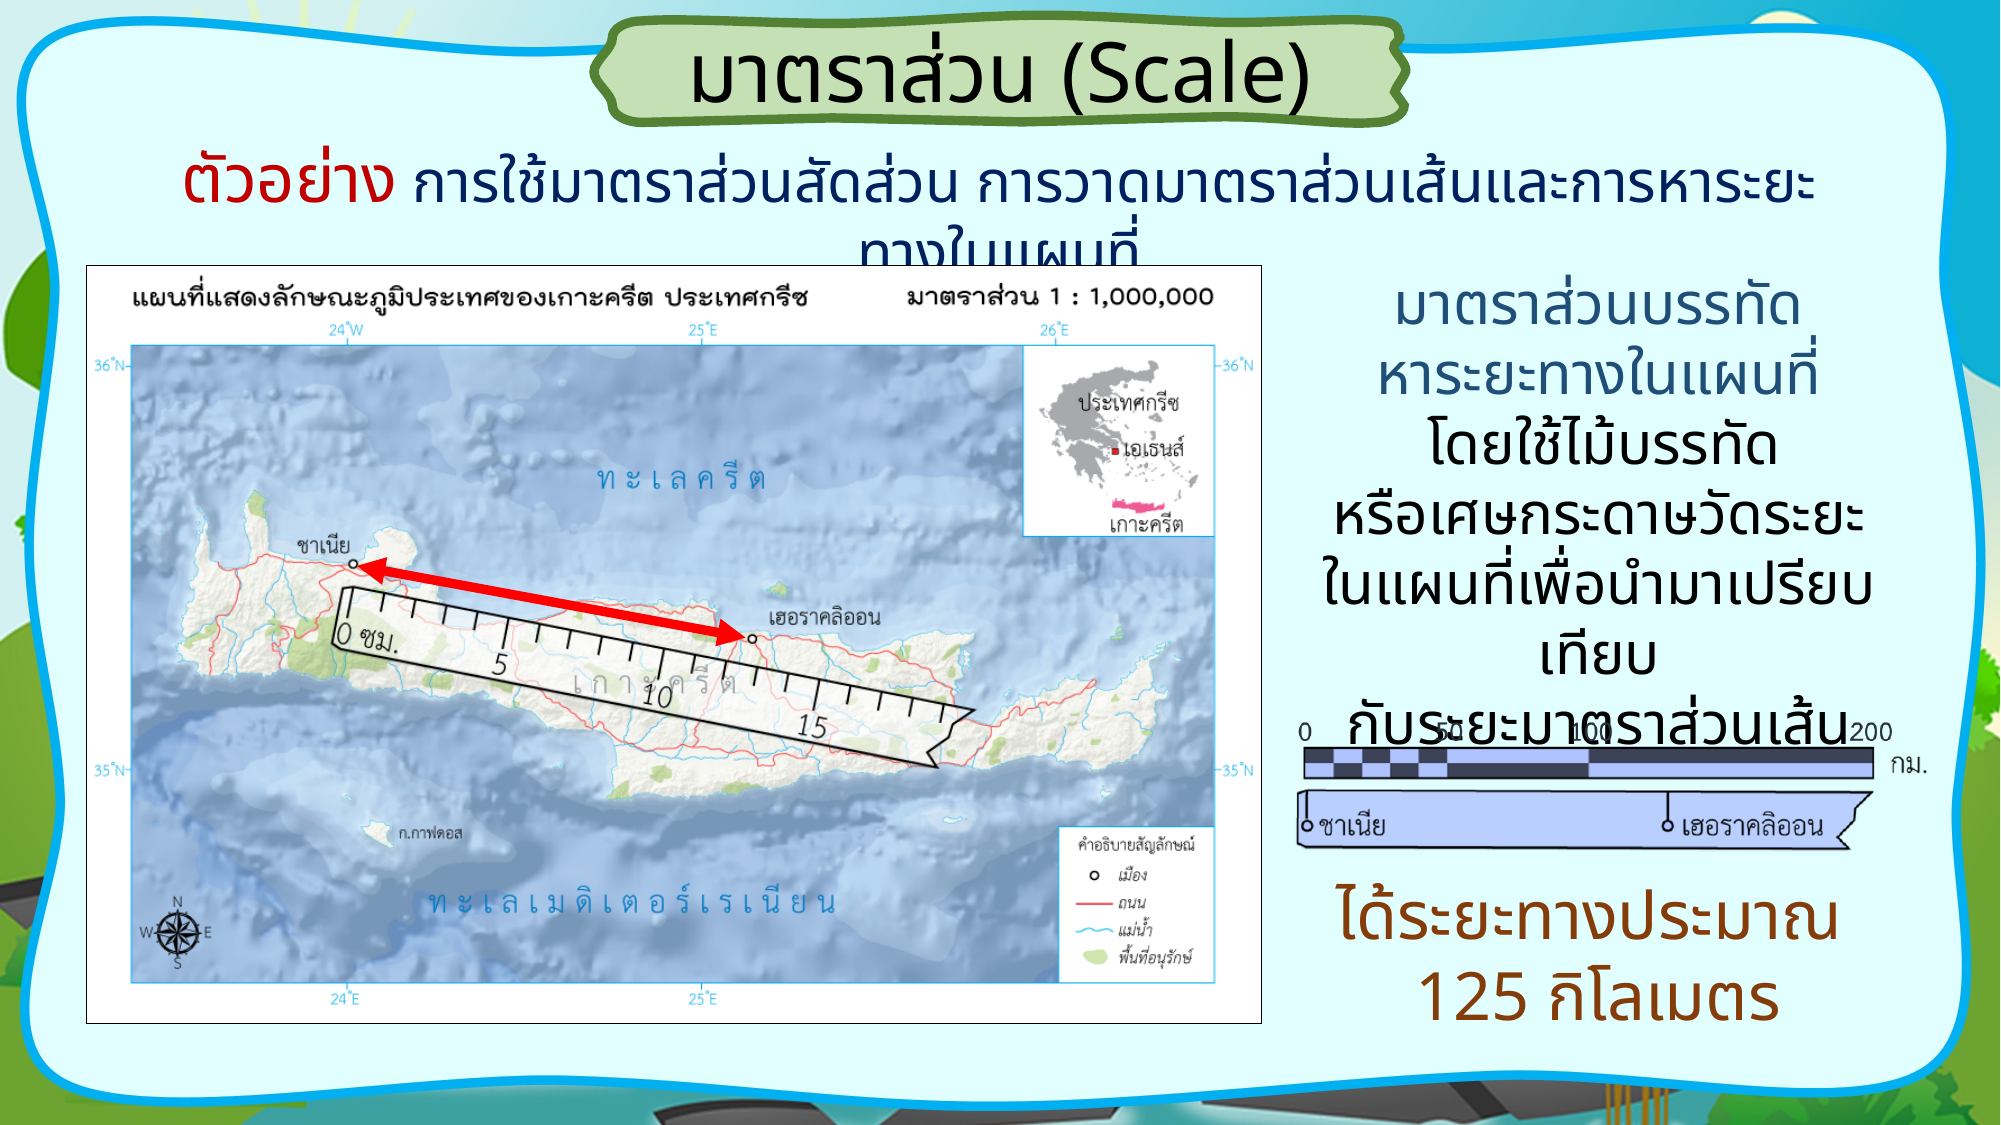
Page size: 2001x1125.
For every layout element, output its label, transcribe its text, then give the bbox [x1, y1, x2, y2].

text_box ได้ระยะทางประมาณ 125 กิโลเมตร [1261, 865, 1935, 1041]
text_box มาตราส่วน (Scale) [592, 14, 1407, 125]
picture [0, 0, 2001, 1125]
text_box ตัวอย่าง การใช้มาตราส่วนสัดส่วน การวาดมาตราส่วนเส้นและการหาระยะทางในแผนที่ [101, 128, 1899, 293]
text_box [86, 265, 1262, 1024]
text_box มาตราส่วนบรรทัด หาระยะทางในแผนที่ โดยใช้ไม้บรรทัด หรือเศษกระดาษวัดระยะ ในแผนที่เพื่อนำมาเปรียบเทียบ กับระยะมาตราส่วนเส้น [1295, 259, 1903, 698]
